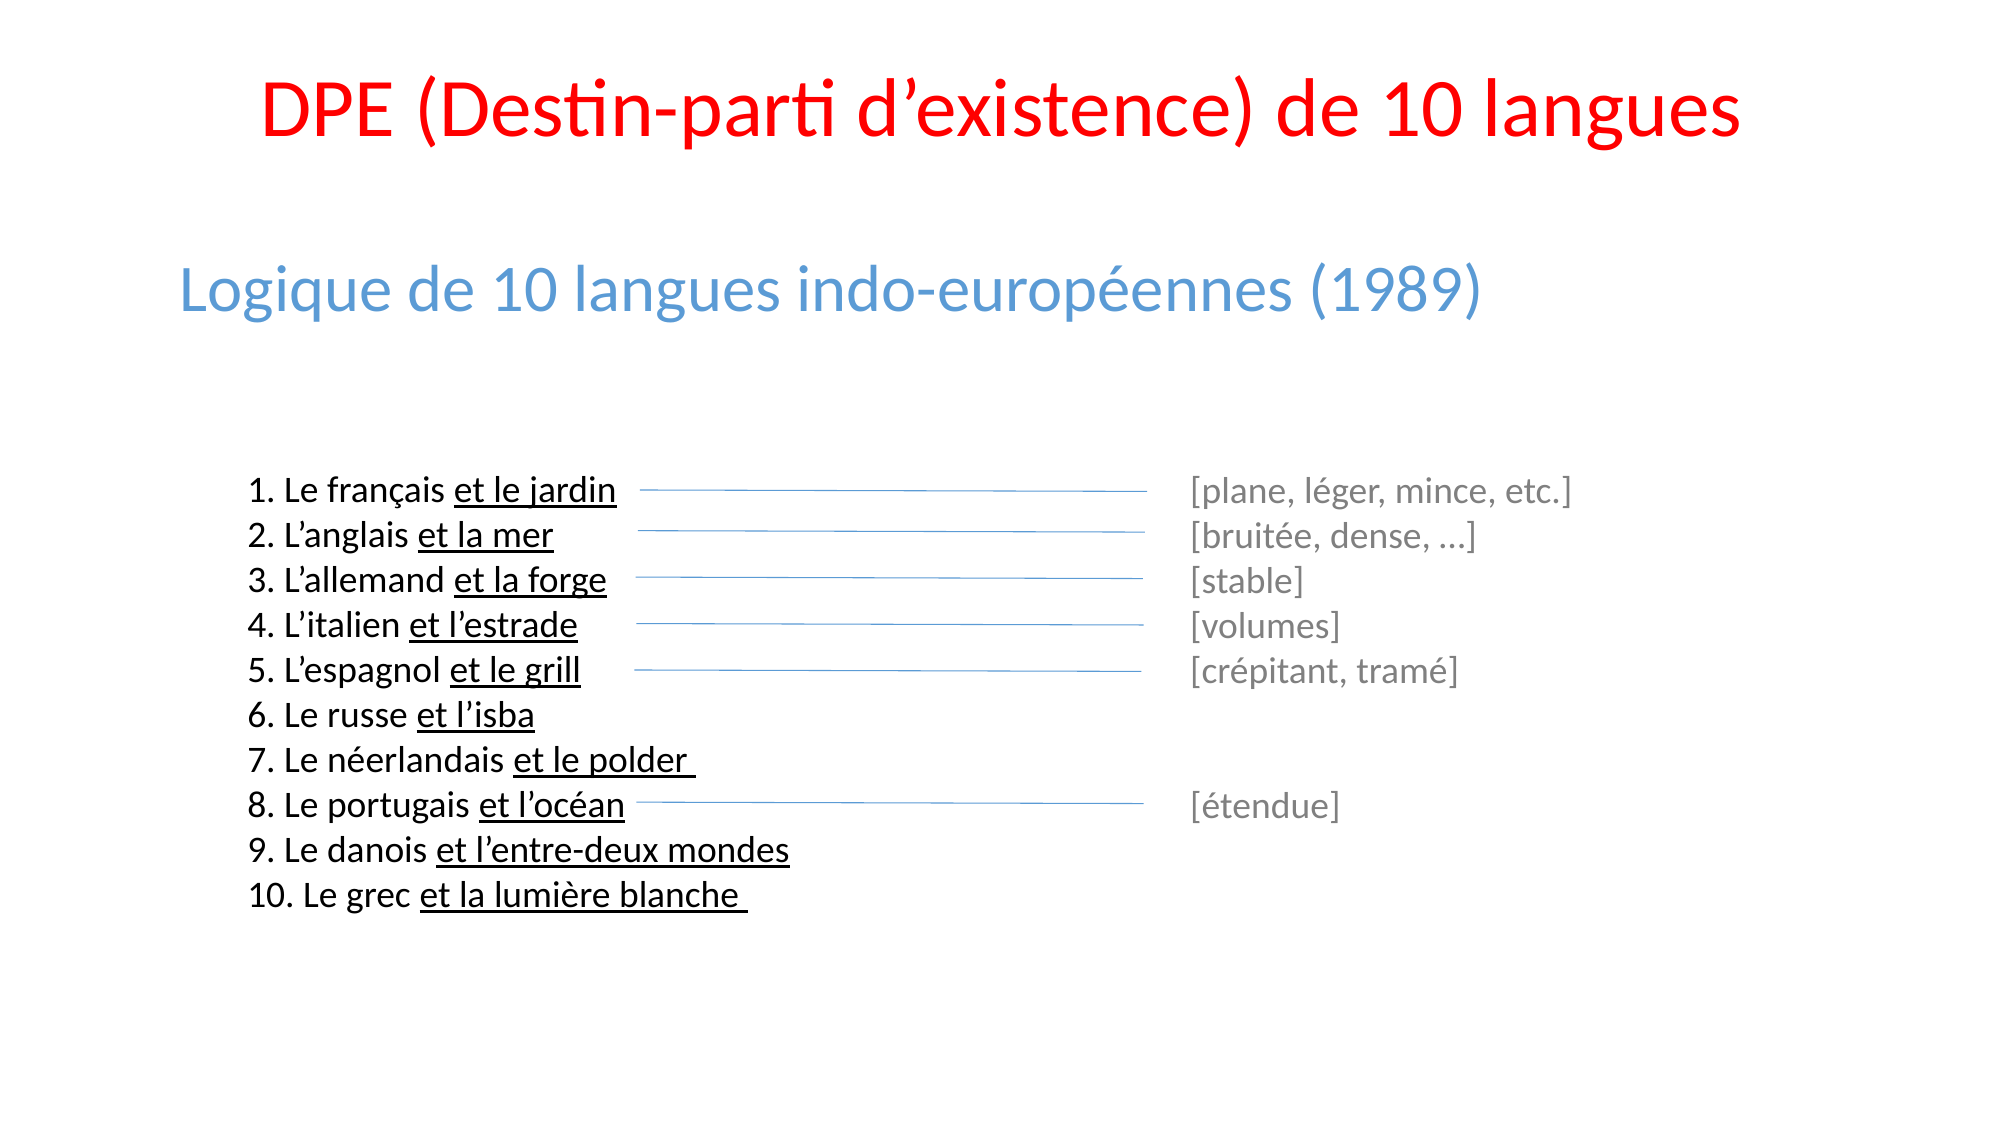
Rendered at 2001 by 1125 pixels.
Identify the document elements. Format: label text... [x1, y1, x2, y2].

text_box DPE (Destin-parti d’existence) de 10 langues [245, 46, 1759, 161]
text_box [plane, léger, mince, etc.] [bruitée, dense, …] [stable] [volumes] [crépitant, tramé] [étendue] [1175, 458, 1588, 834]
text_box 1. Le français et le jardin 2. L’anglais et la mer 3. L’allemand et la forge 4. L’italien et l’estrade 5. L’espagnol et le grill 6. Le russe et l’isba 7. Le néerlandais et le polder 8. Le portugais et l’océan 9. Le danois et l’entre-deux mondes 10. Le grec et la lumière blanche [232, 457, 805, 923]
text_box Logique de 10 langues indo-européennes (1989) [165, 237, 1500, 333]
